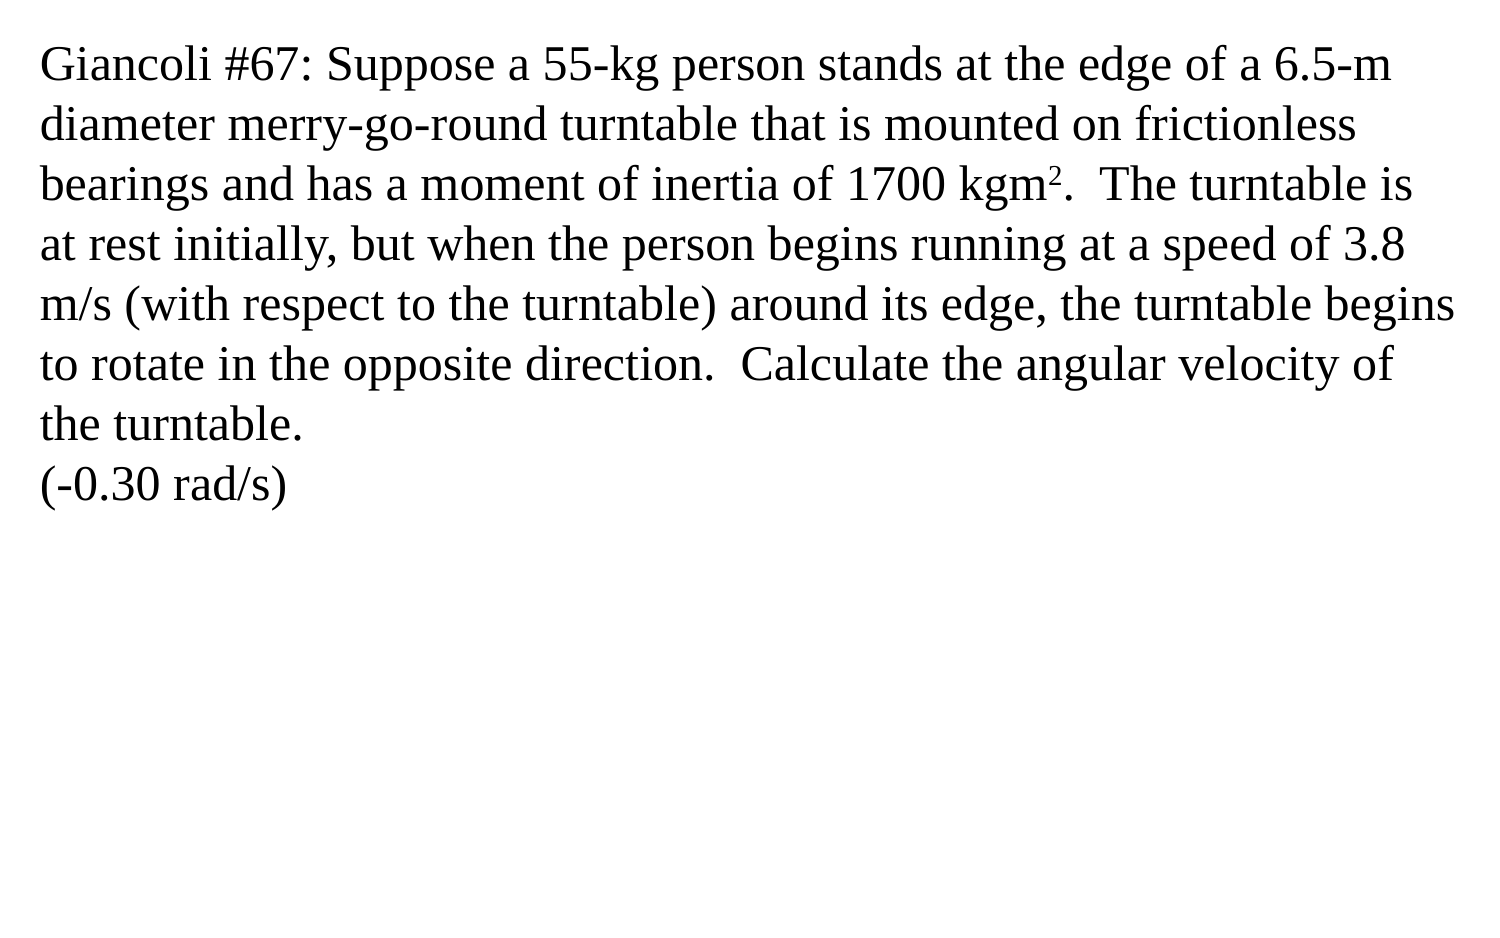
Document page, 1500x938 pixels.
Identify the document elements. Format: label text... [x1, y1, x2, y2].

text_box Giancoli #67: Suppose a 55-kg person stands at the edge of a 6.5-m diameter merry-go-round turntable that is mounted on frictionless bearings and has a moment of inertia of 1700 kgm2. The turntable is at rest initially, but when the person begins running at a speed of 3.8 m/s (with respect to the turntable) around its edge, the turntable begins to rotate in the opposite direction. Calculate the angular velocity of the turntable. (-0.30 rad/s) [24, 23, 1475, 519]
